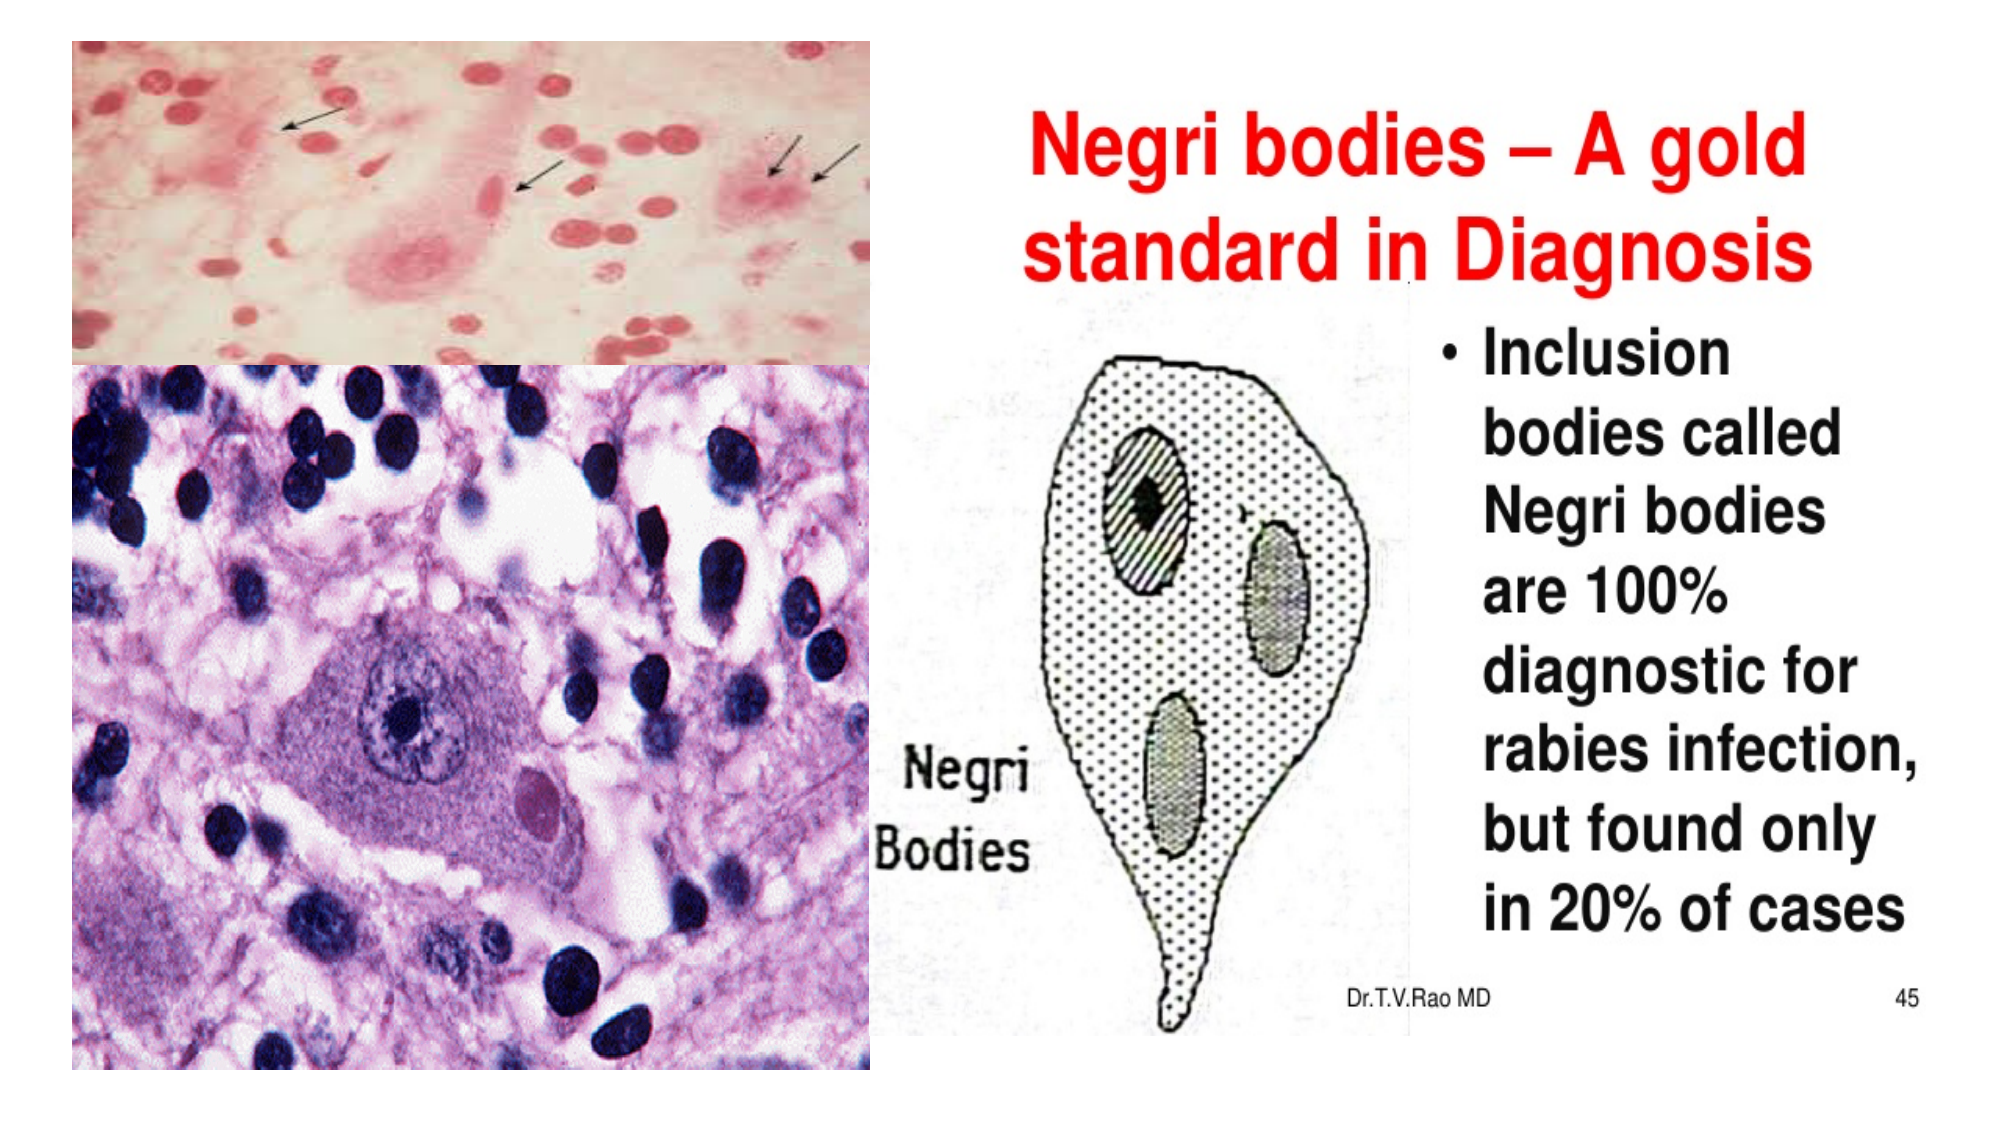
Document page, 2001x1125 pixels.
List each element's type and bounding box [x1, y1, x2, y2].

picture [72, 41, 1926, 1070]
